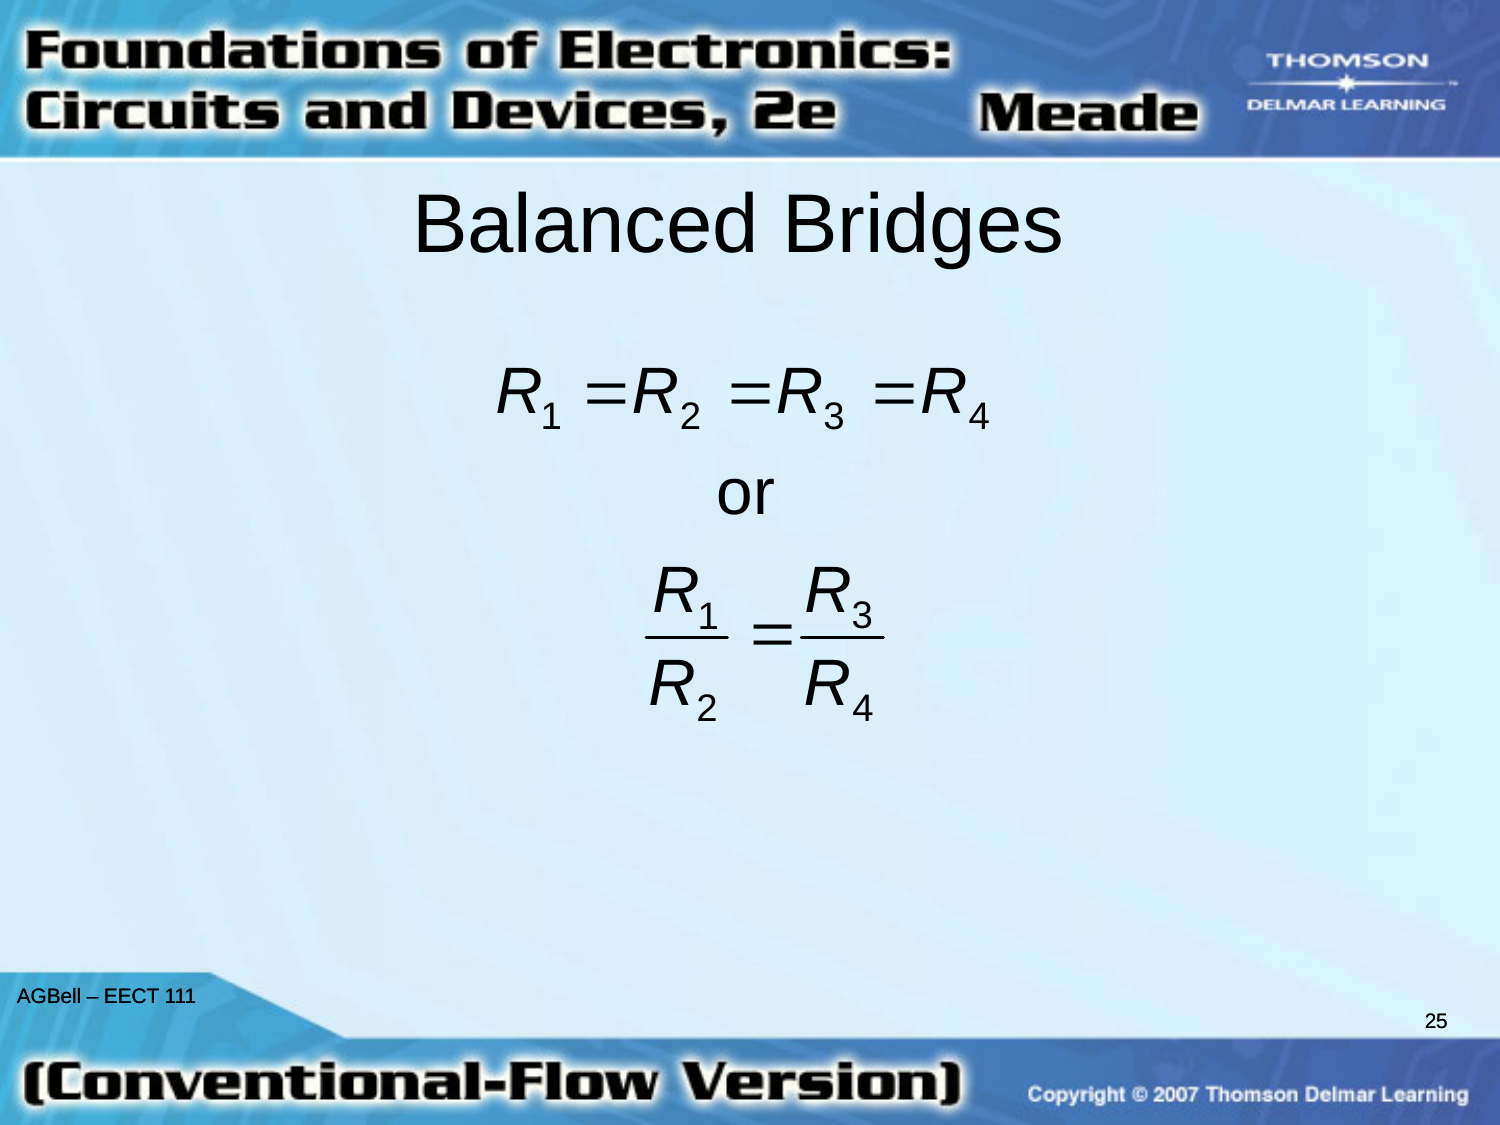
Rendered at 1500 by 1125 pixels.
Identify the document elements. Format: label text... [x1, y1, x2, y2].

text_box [487, 349, 1002, 733]
title Balanced Bridges [112, 125, 1388, 313]
picture [0, 0, 1500, 1125]
